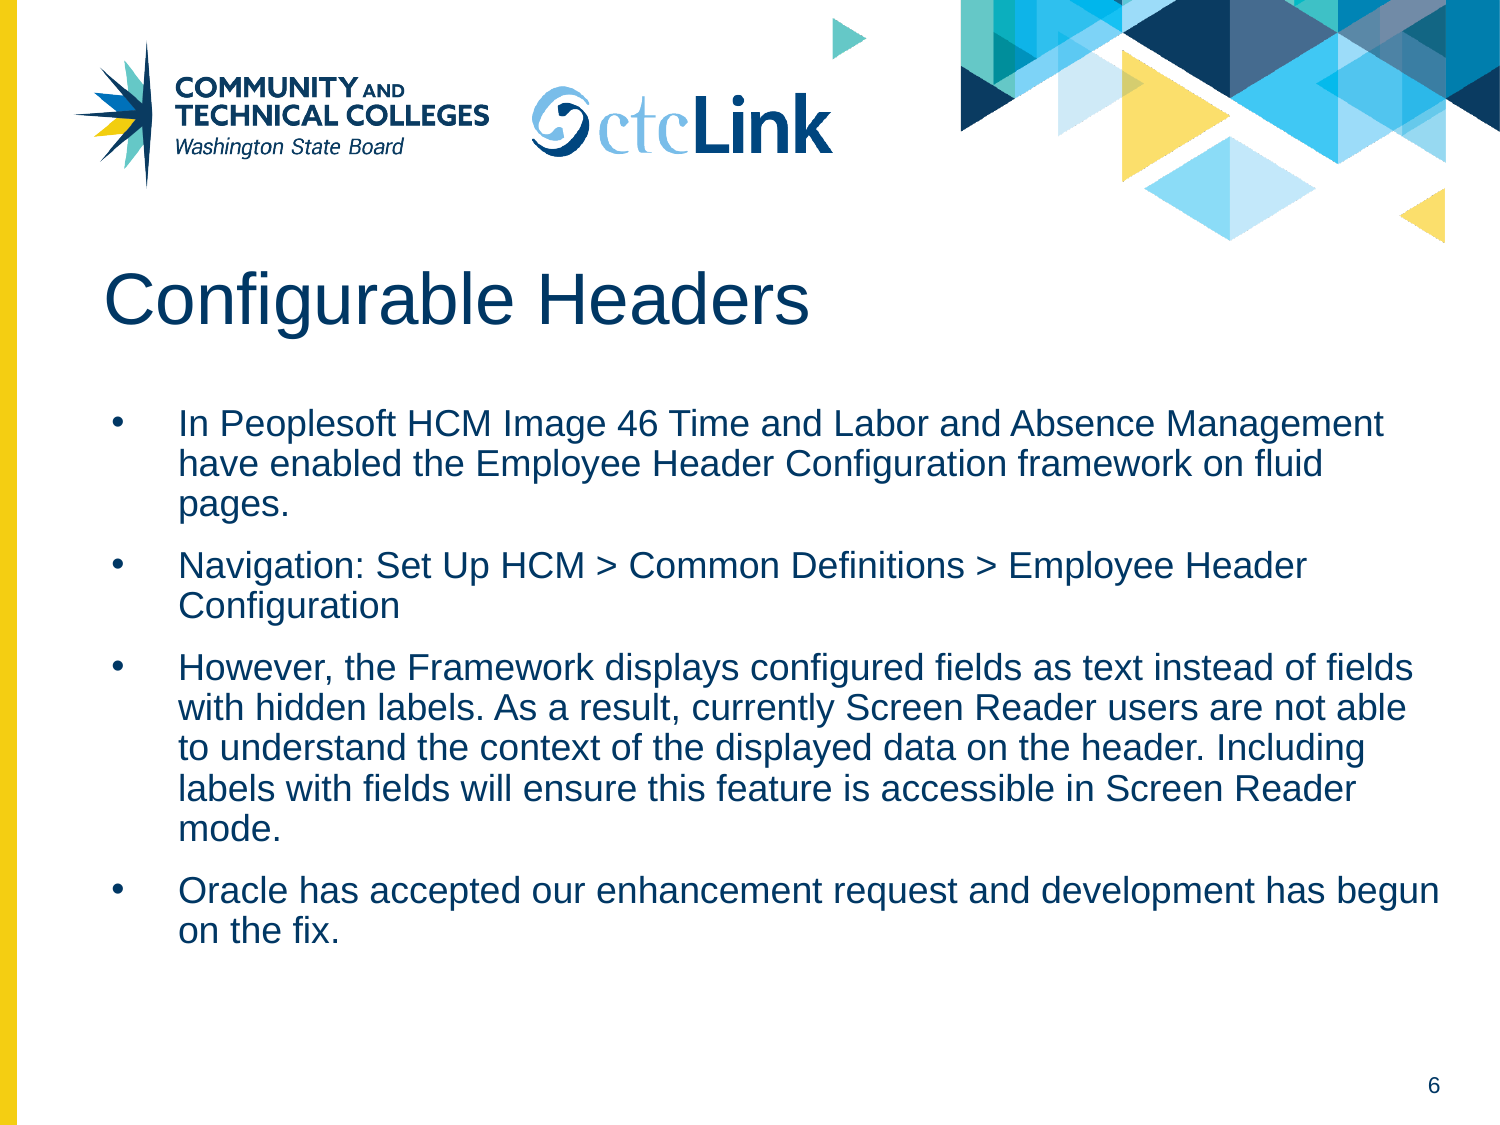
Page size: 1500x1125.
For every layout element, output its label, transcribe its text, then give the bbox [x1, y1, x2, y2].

picture [17, 0, 1500, 243]
list In Peoplesoft HCM Image 46 Time and Labor and Absence Management have enabled the Employee Header Configuration framework on fluid pages. Navigation: Set Up HCM > Common Definitions > Employee Header Configuration However, the Framework displays configured fields as text instead of fields with hidden labels. As a result, currently Screen Reader users are not able to understand the context of the displayed data on the header. Including labels with fields will ensure this feature is accessible in Screen Reader mode. Oracle has accepted our enhancement request and development has begun on the fix. [88, 396, 1456, 1013]
slide_number 6 [1378, 1063, 1456, 1103]
title Configurable Headers [88, 254, 1456, 385]
